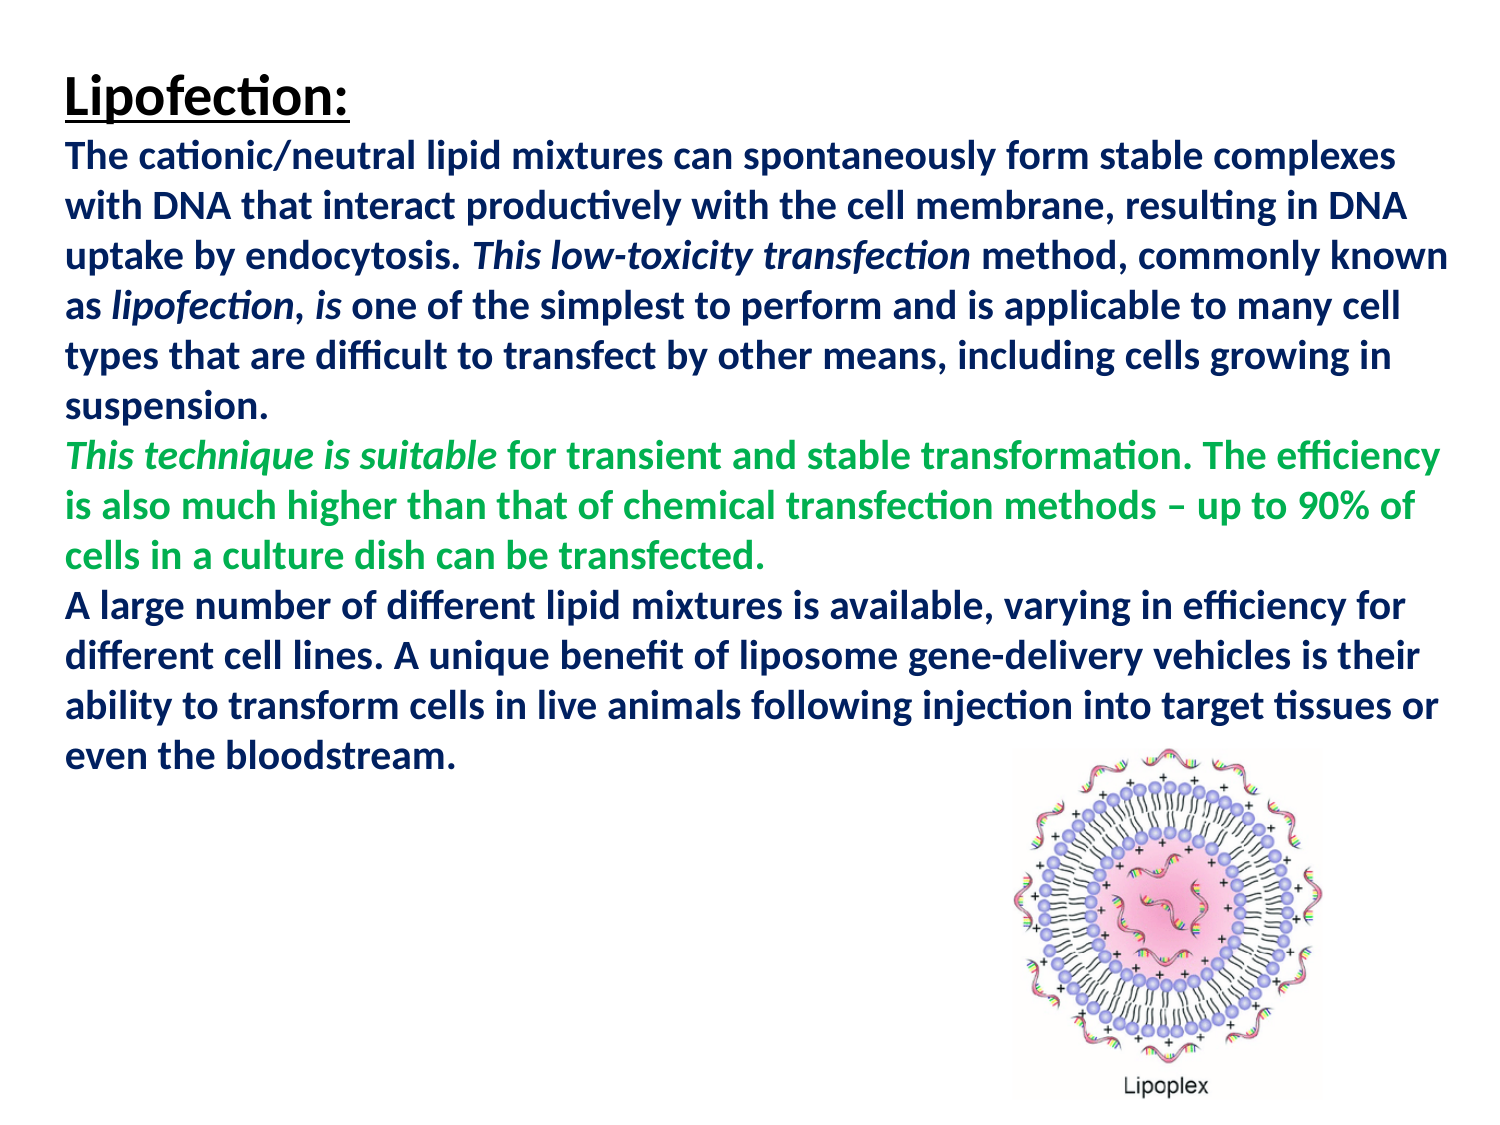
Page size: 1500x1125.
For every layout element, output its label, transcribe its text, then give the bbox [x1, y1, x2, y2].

text_box Lipofection: The cationic/neutral lipid mixtures can spontaneously form stable complexes with DNA that interact productively with the cell membrane, resulting in DNA uptake by endocytosis. This low-toxicity transfection method, commonly known as lipofection, is one of the simplest to perform and is applicable to many cell types that are difficult to transfect by other means, including cells growing in suspension. This technique is suitable for transient and stable transformation. The efficiency is also much higher than that of chemical transfection methods – up to 90% of cells in a culture dish can be transfected. A large number of different lipid mixtures is available, varying in efficiency for different cell lines. A unique benefit of liposome gene-delivery vehicles is their ability to transform cells in live animals following injection into target tissues or even the bloodstream. [49, 50, 1475, 855]
picture [1012, 742, 1329, 1101]
